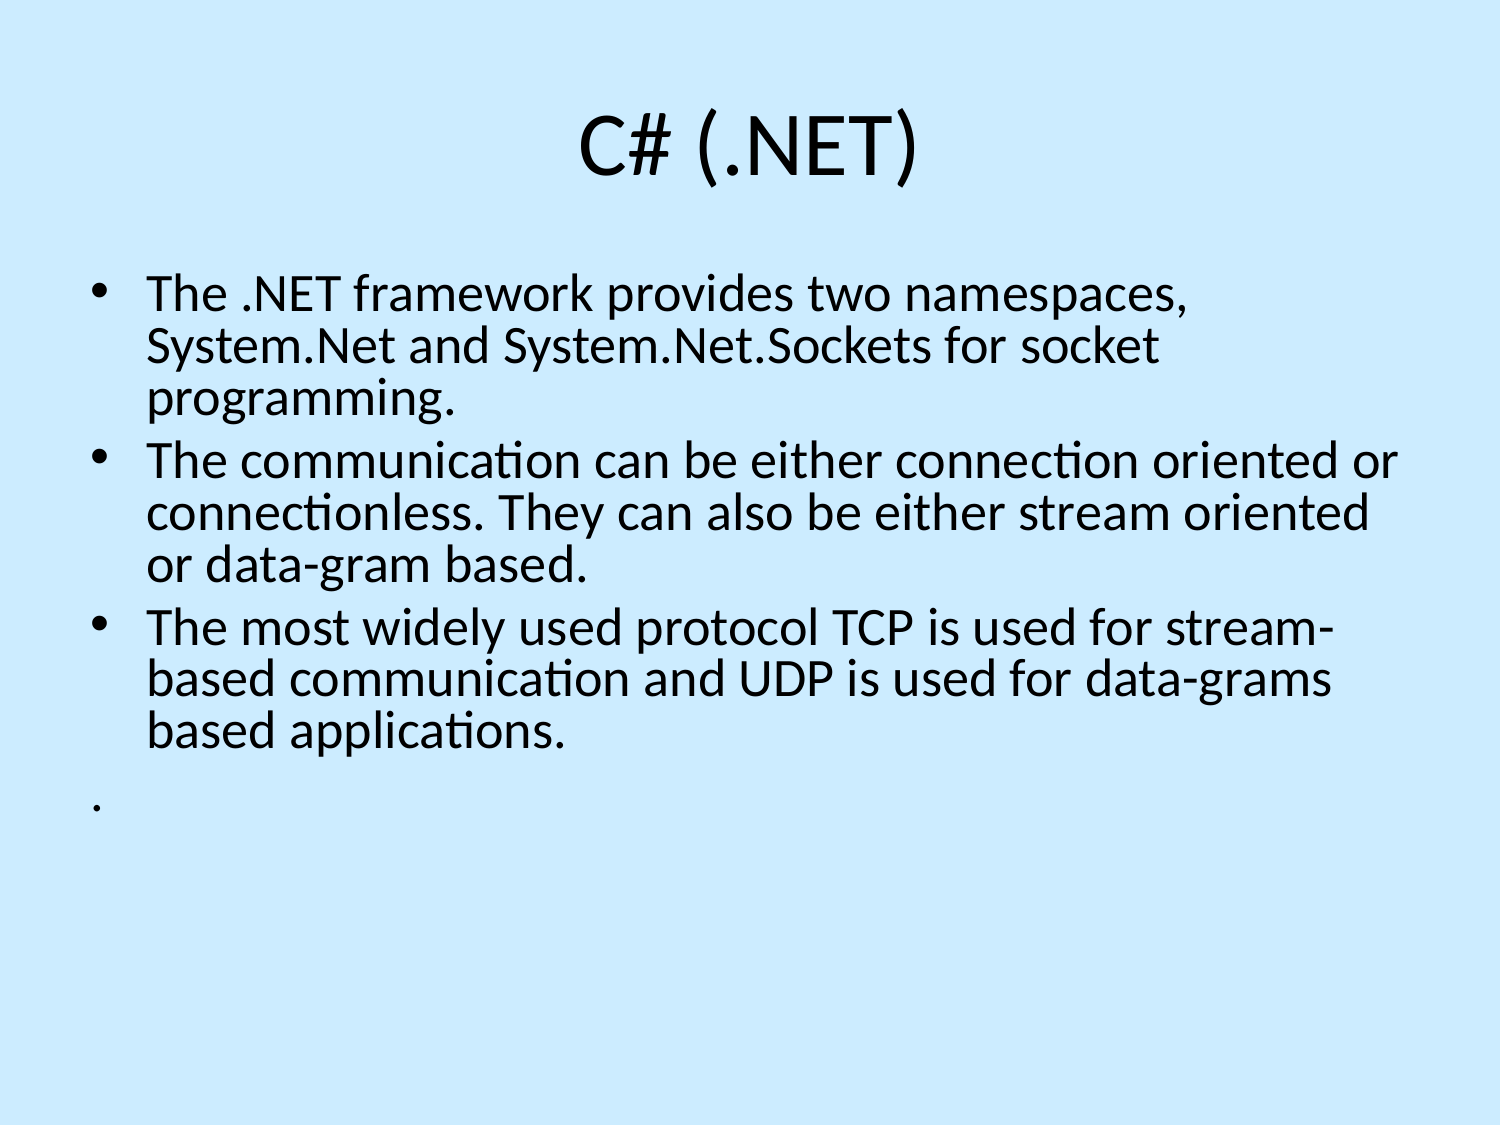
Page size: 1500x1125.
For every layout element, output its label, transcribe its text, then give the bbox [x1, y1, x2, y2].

title C# (.NET) [75, 45, 1425, 233]
list The .NET framework provides two namespaces, System.Net and System.Net.Sockets for socket programming. The communication can be either connection oriented or connectionless. They can also be either stream oriented or data-gram based. The most widely used protocol TCP is used for stream-based communication and UDP is used for data-grams based applications. . [75, 262, 1425, 1005]
